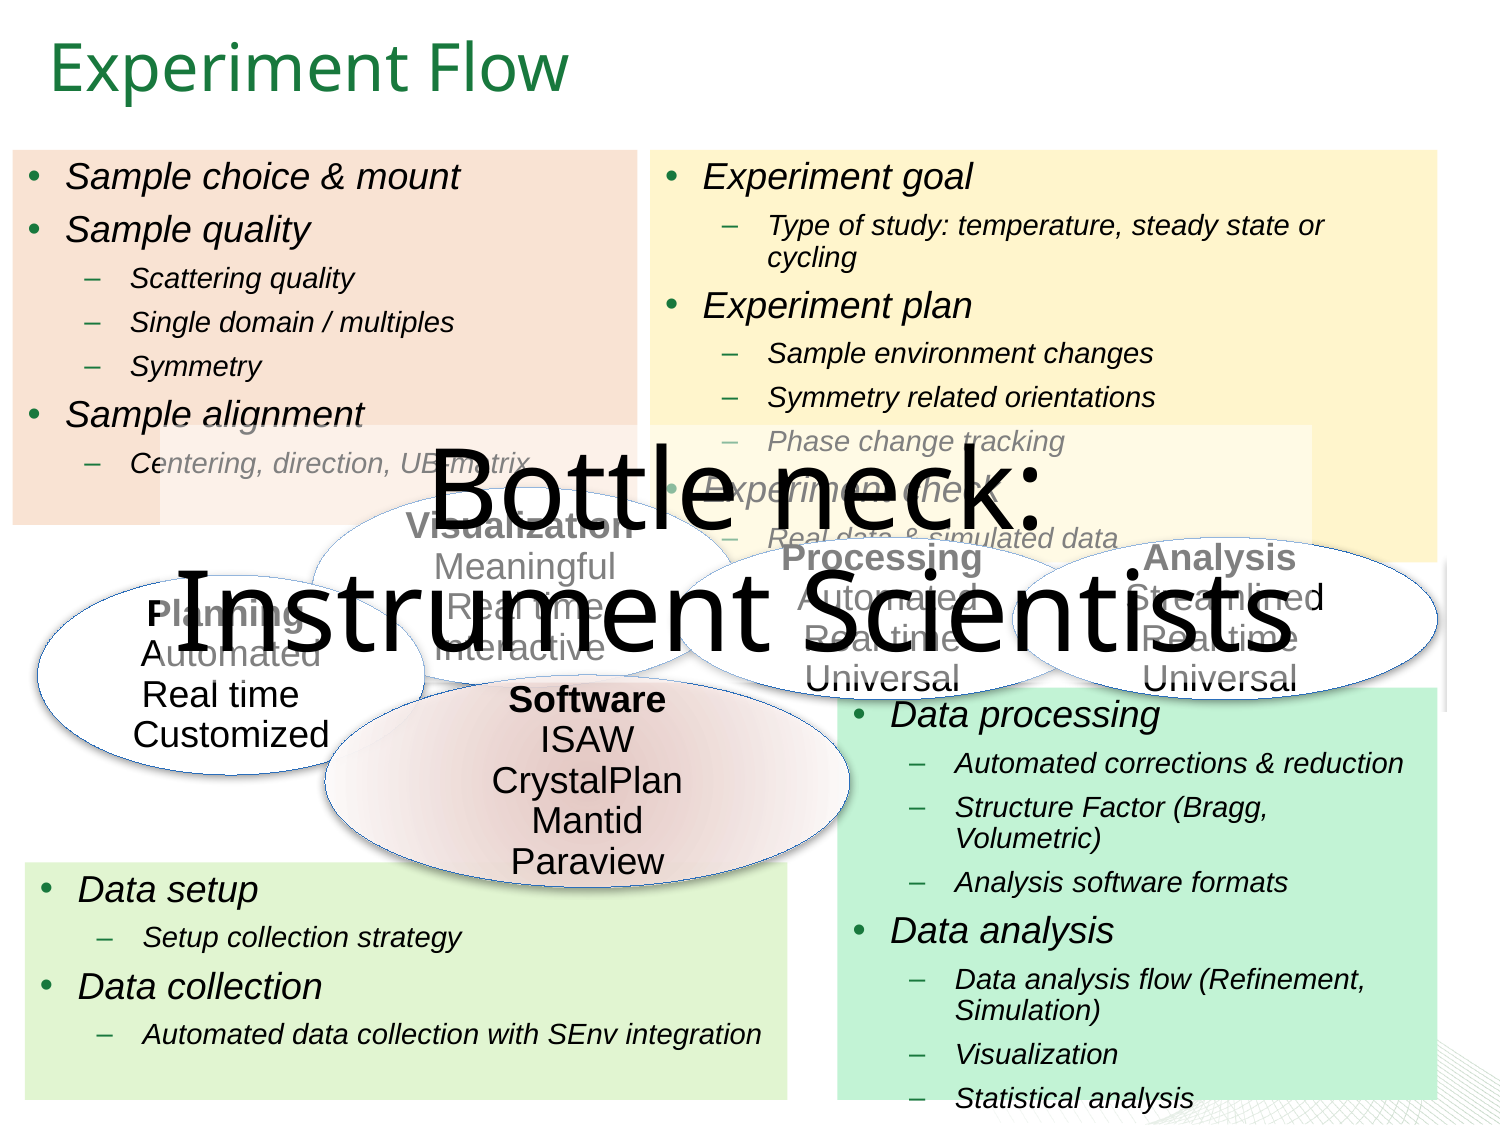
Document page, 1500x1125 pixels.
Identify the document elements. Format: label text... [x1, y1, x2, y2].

picture [0, 0, 1500, 1125]
text_box Planning Automated Real time Customized [37, 581, 425, 776]
text_box Data setup Setup collection strategy Data collection Automated data collection with SEnv integration [24, 862, 788, 1100]
text_box Data processing Automated corrections & reduction Structure Factor (Bragg, Volumetric) Analysis software formats Data analysis Data analysis flow (Refinement, Simulation) Visualization Statistical analysis [837, 687, 1438, 1100]
text_box Software ISAW CrystalPlan Mantid Paraview [324, 683, 850, 888]
text_box Processing Automated Real time Universal [757, 683, 1018, 700]
text_box Experiment goal Type of study: temperature, steady state or cycling Experiment plan Sample environment changes Symmetry related orientations Phase change tracking Experiment check Real data & simulated data [650, 149, 1438, 563]
text_box Bottle neck: Instrument Scientists [160, 424, 1312, 683]
title Experiment Flow [33, 28, 1451, 116]
text_box Analysis Streamlined Real time Universal [1094, 544, 1438, 700]
list Sample choice & mount Sample quality Scattering quality Single domain / multiples Symmetry Sample alignment Centering, direction, UB-matrix [12, 149, 638, 526]
